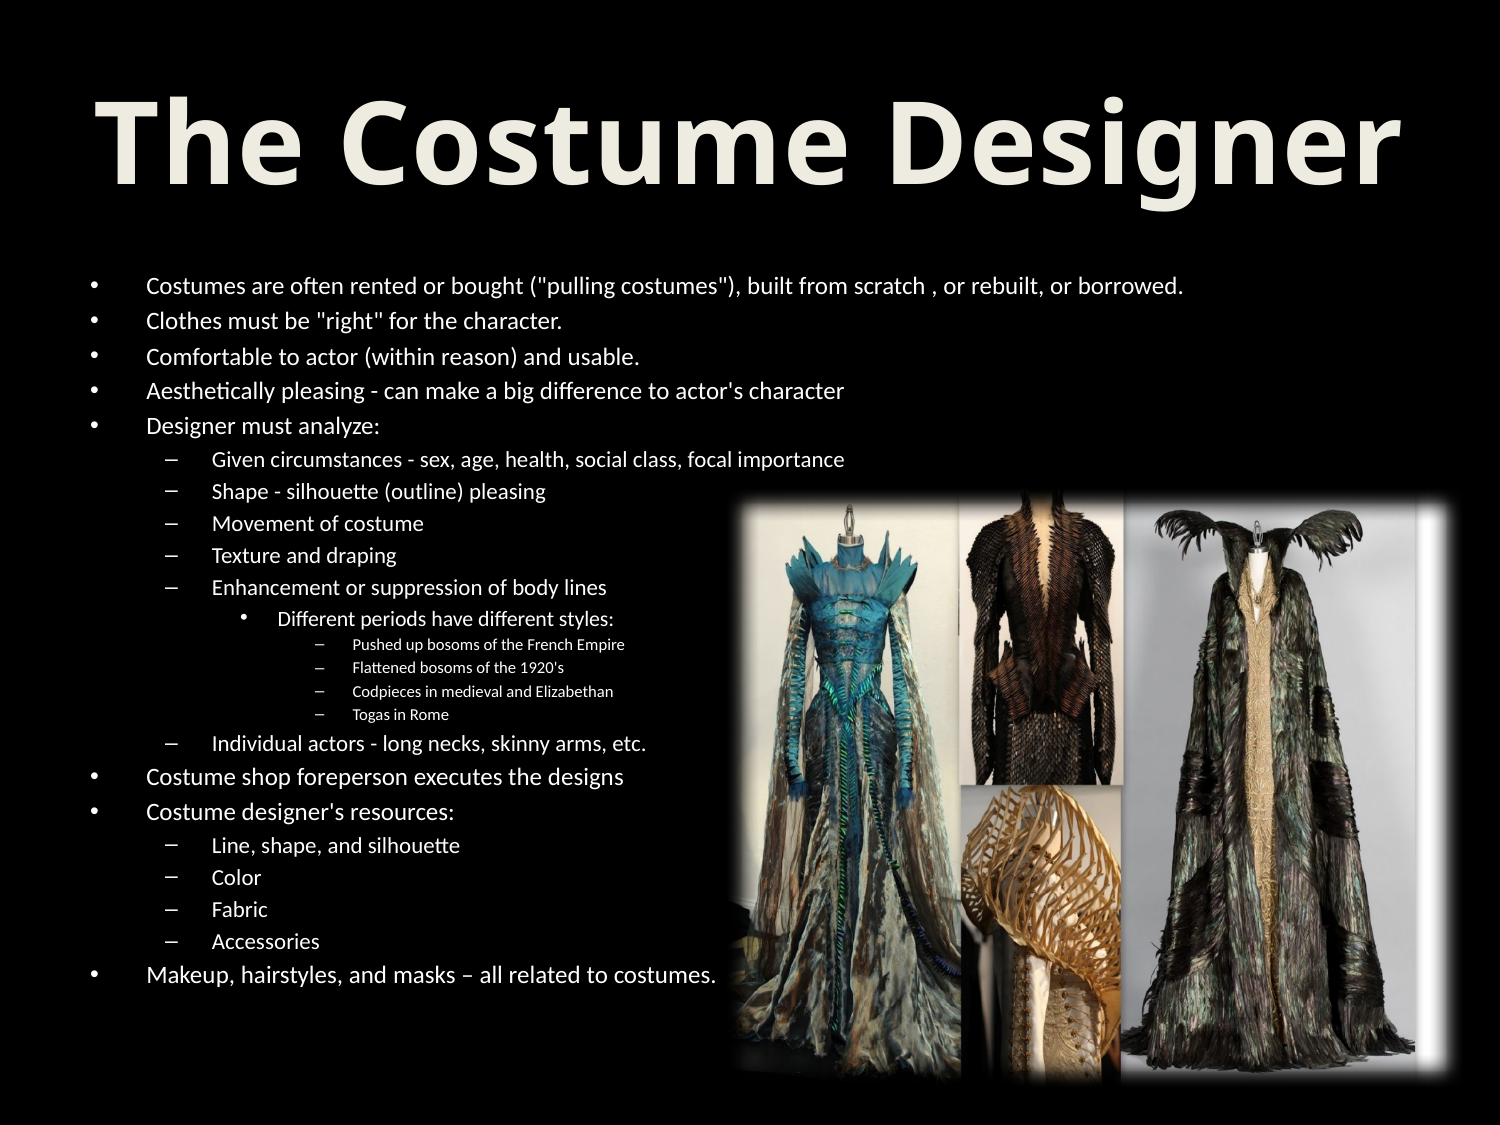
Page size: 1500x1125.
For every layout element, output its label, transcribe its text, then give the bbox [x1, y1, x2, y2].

list Costumes are often rented or bought ("pulling costumes"), built from scratch , or rebuilt, or borrowed. Clothes must be "right" for the character. Comfortable to actor (within reason) and usable. Aesthetically pleasing - can make a big difference to actor's character Designer must analyze: Given circumstances - sex, age, health, social class, focal importance Shape - silhouette (outline) pleasing Movement of costume Texture and draping Enhancement or suppression of body lines Different periods have different styles: Pushed up bosoms of the French Empire Flattened bosoms of the 1920's Codpieces in medieval and Elizabethan Togas in Rome Individual actors - long necks, skinny arms, etc. Costume shop foreperson executes the designs Costume designer's resources: Line, shape, and silhouette Color Fabric Accessories Makeup, hairstyles, and masks – all related to costumes. [75, 262, 1425, 1005]
title The Costume Designer [75, 45, 1425, 233]
picture [724, 487, 1463, 1088]
